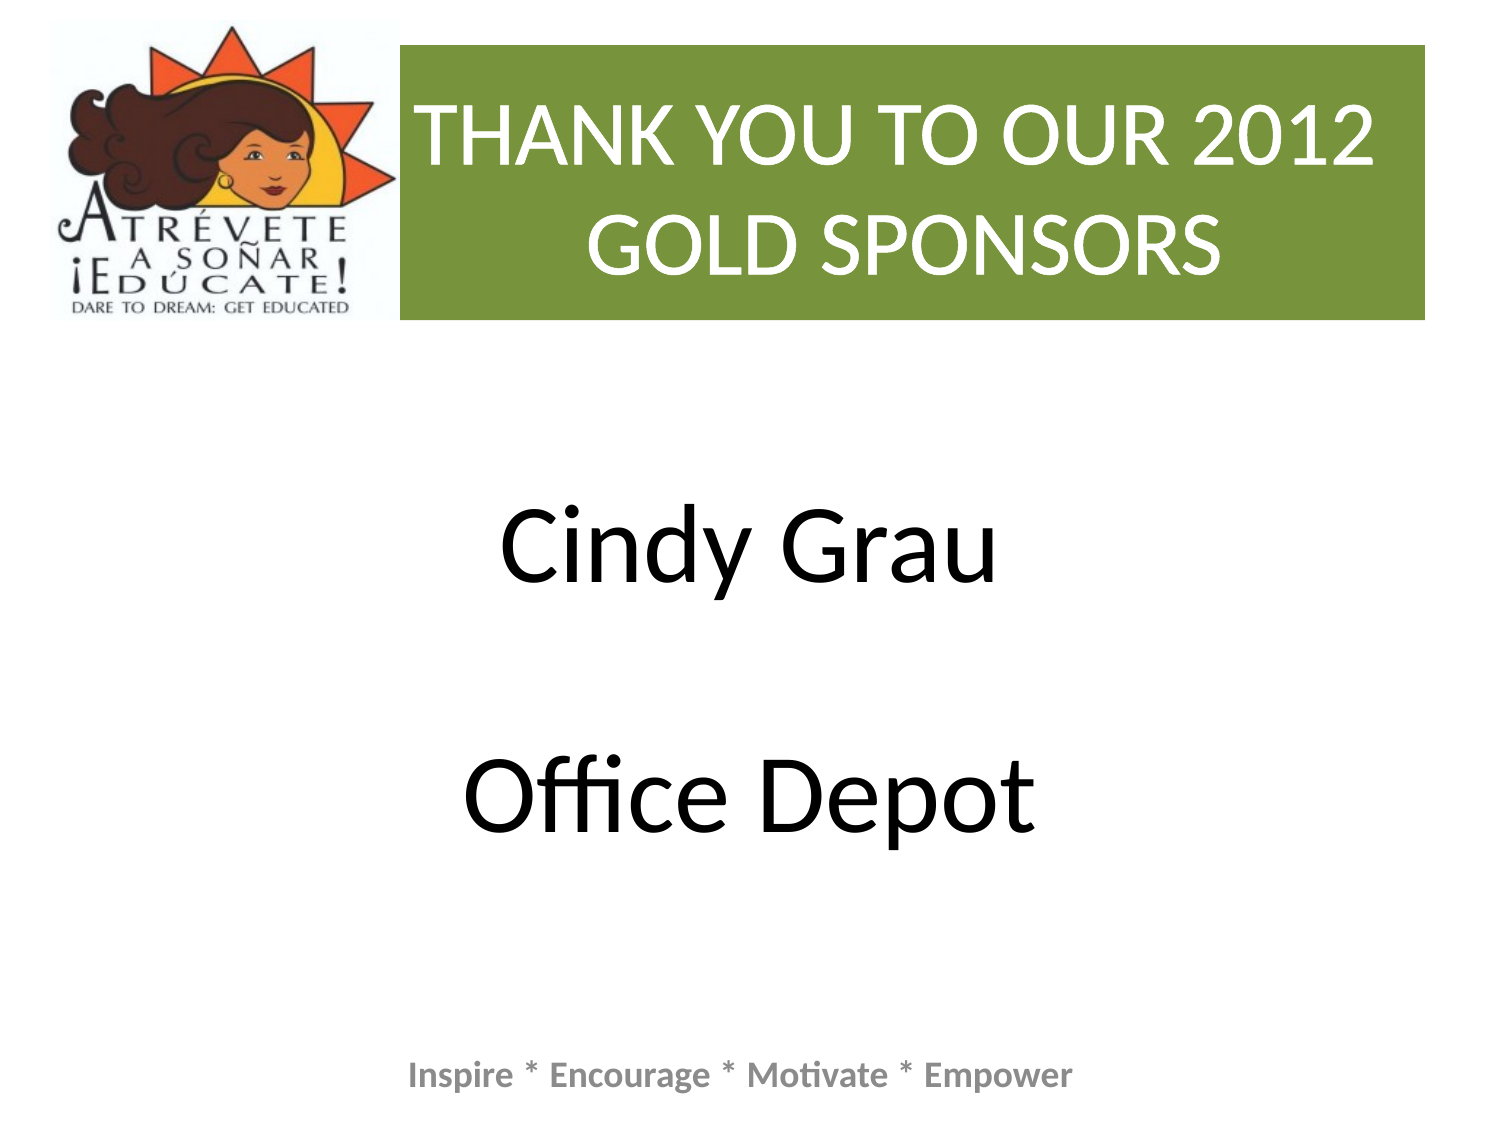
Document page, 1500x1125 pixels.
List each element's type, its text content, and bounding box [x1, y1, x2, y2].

title THANK YOU TO OUR 2012 GOLD SPONSORS [404, 45, 1425, 320]
picture [49, 19, 401, 321]
list Cindy Grau Office Depot [75, 320, 1425, 1005]
footer Inspire * Encourage * Motivate * Empower [375, 1042, 1113, 1103]
